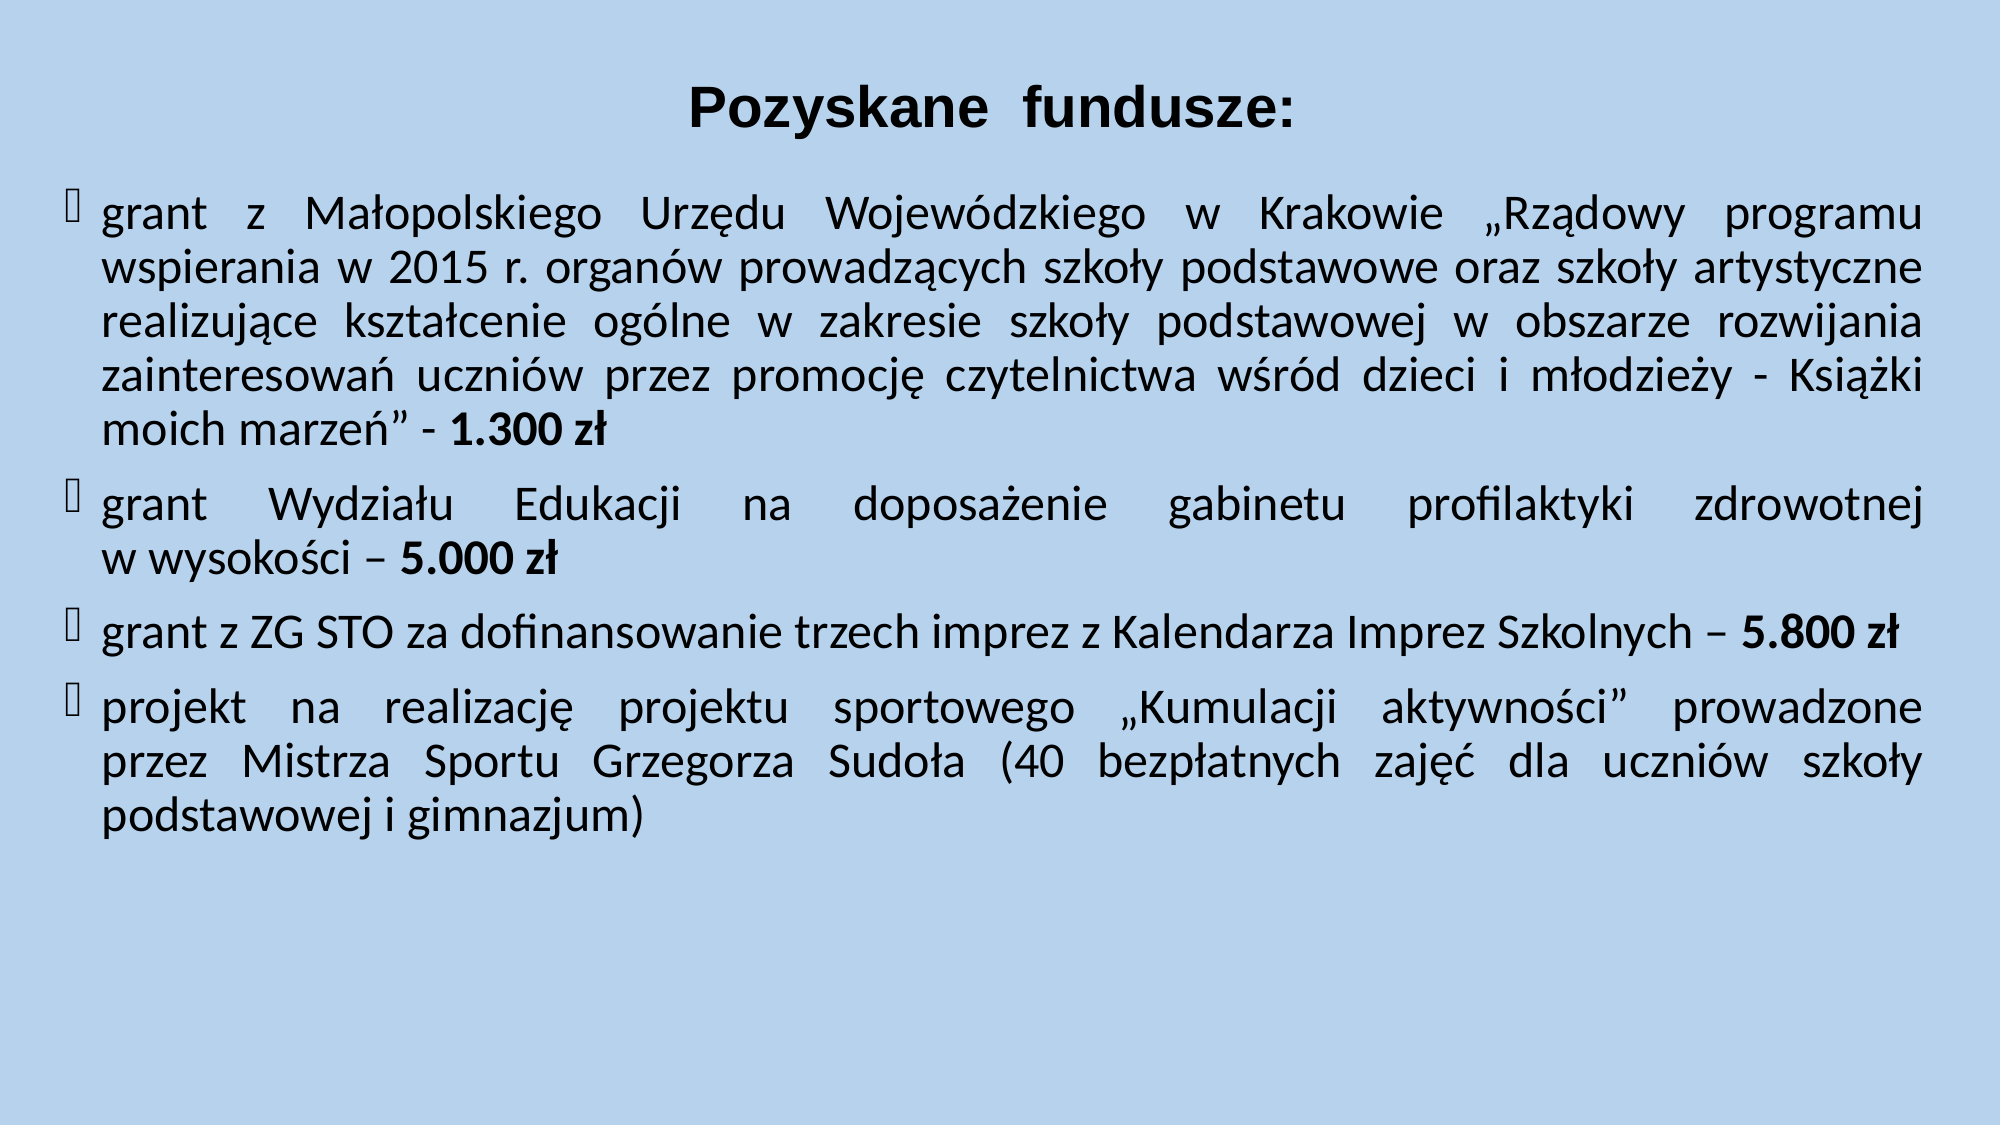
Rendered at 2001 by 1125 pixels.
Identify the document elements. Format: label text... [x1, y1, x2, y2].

list grant z Małopolskiego Urzędu Wojewódzkiego w Krakowie „Rządowy programu wspierania w 2015 r. organów prowadzących szkoły podstawowe oraz szkoły artystyczne realizujące kształcenie ogólne w zakresie szkoły podstawowej w obszarze rozwijania zainteresowań uczniów przez promocję czytelnictwa wśród dzieci i młodzieży - Książki moich marzeń” - 1.300 zł grant Wydziału Edukacji na doposażenie gabinetu profilaktyki zdrowotnej w wysokości – 5.000 zł grant z ZG STO za dofinansowanie trzech imprez z Kalendarza Imprez Szkolnych – 5.800 zł projekt na realizację projektu sportowego „Kumulacji aktywności” prowadzone przez Mistrza Sportu Grzegorza Sudoła (40 bezpłatnych zajęć dla uczniów szkoły podstawowej i gimnazjum) [49, 178, 1940, 1065]
title Pozyskane fundusze: [130, 0, 1856, 178]
